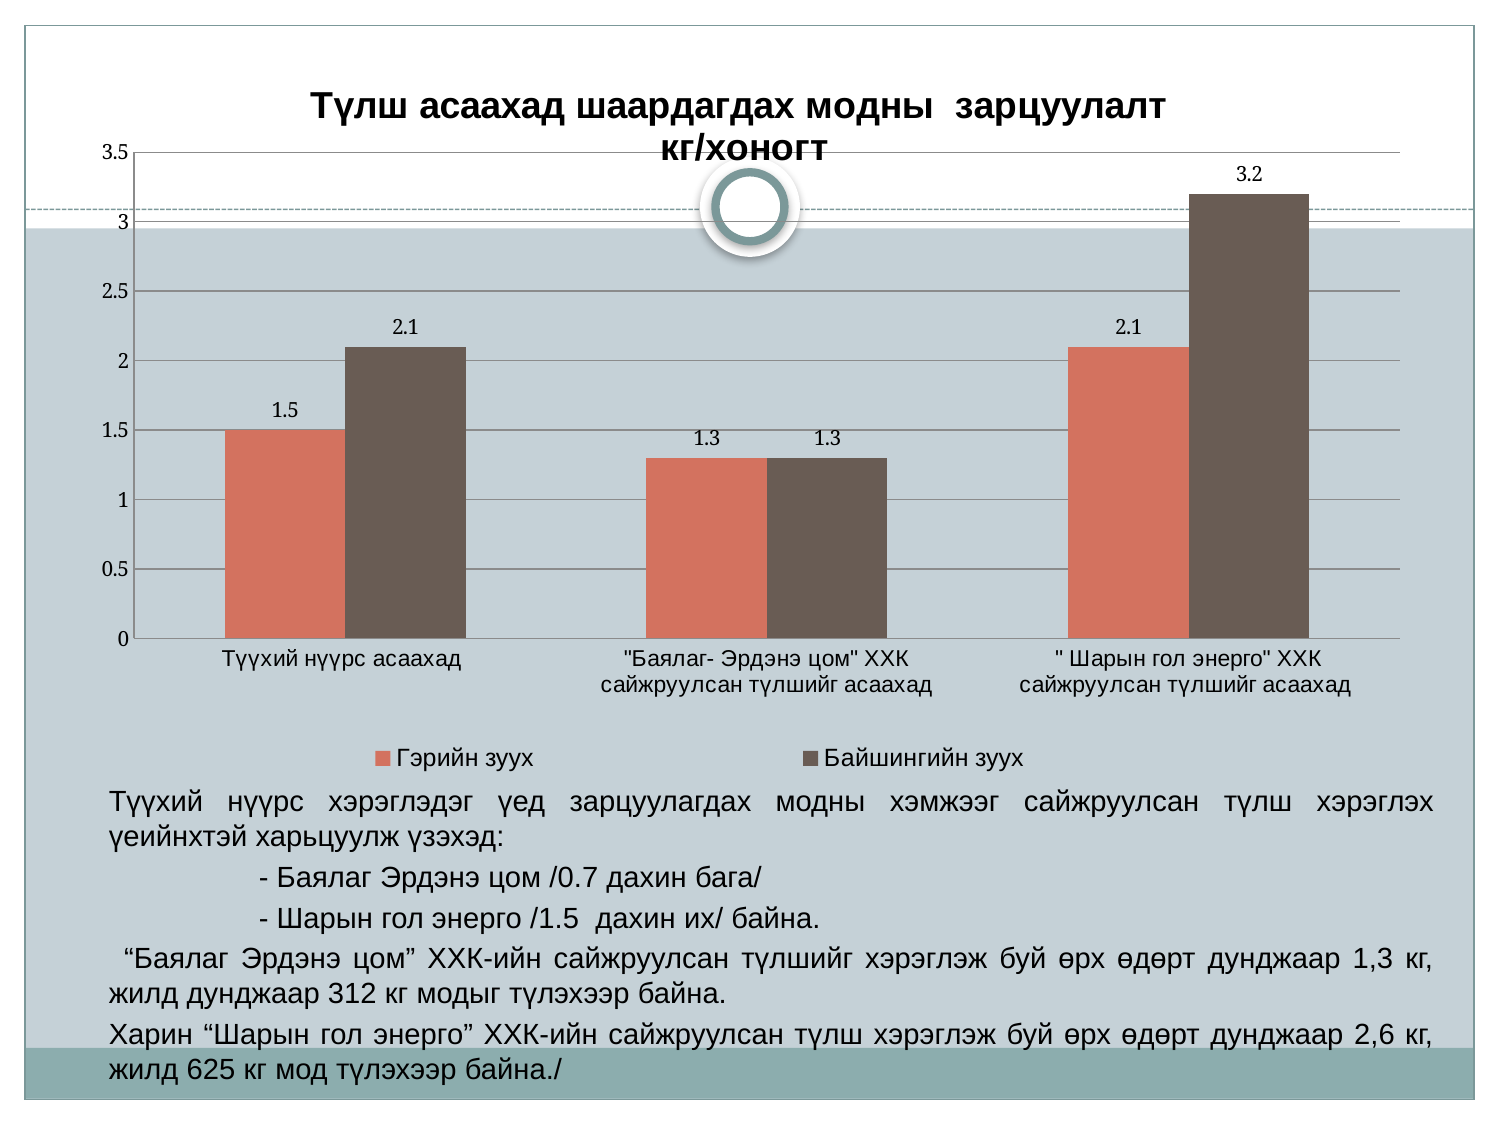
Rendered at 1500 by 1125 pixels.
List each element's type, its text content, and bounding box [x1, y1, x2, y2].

text_box Түүхий нүүрс хэрэглэдэг үед зарцуулагдах модны хэмжээг сайжруулсан түлш хэрэглэх үеийнхтэй харьцуулж үзэхэд: - Баялаг Эрдэнэ цом /0.7 дахин бага/ - Шарын гол энерго /1.5 дахин их/ байна. “Баялаг Эрдэнэ цом” ХХК-ийн сайжруулсан түлшийг хэрэглэж буй өрх өдөрт дунджаар 1,3 кг, жилд дунджаар 312 кг модыг түлэхээр байна. Харин “Шарын гол энерго” ХХК-ийн сайжруулсан түлш хэрэглэж буй өрх өдөрт дунджаар 2,6 кг, жилд 625 кг мод түлэхээр байна./ [37, 774, 1450, 1100]
chart [74, 49, 1426, 788]
